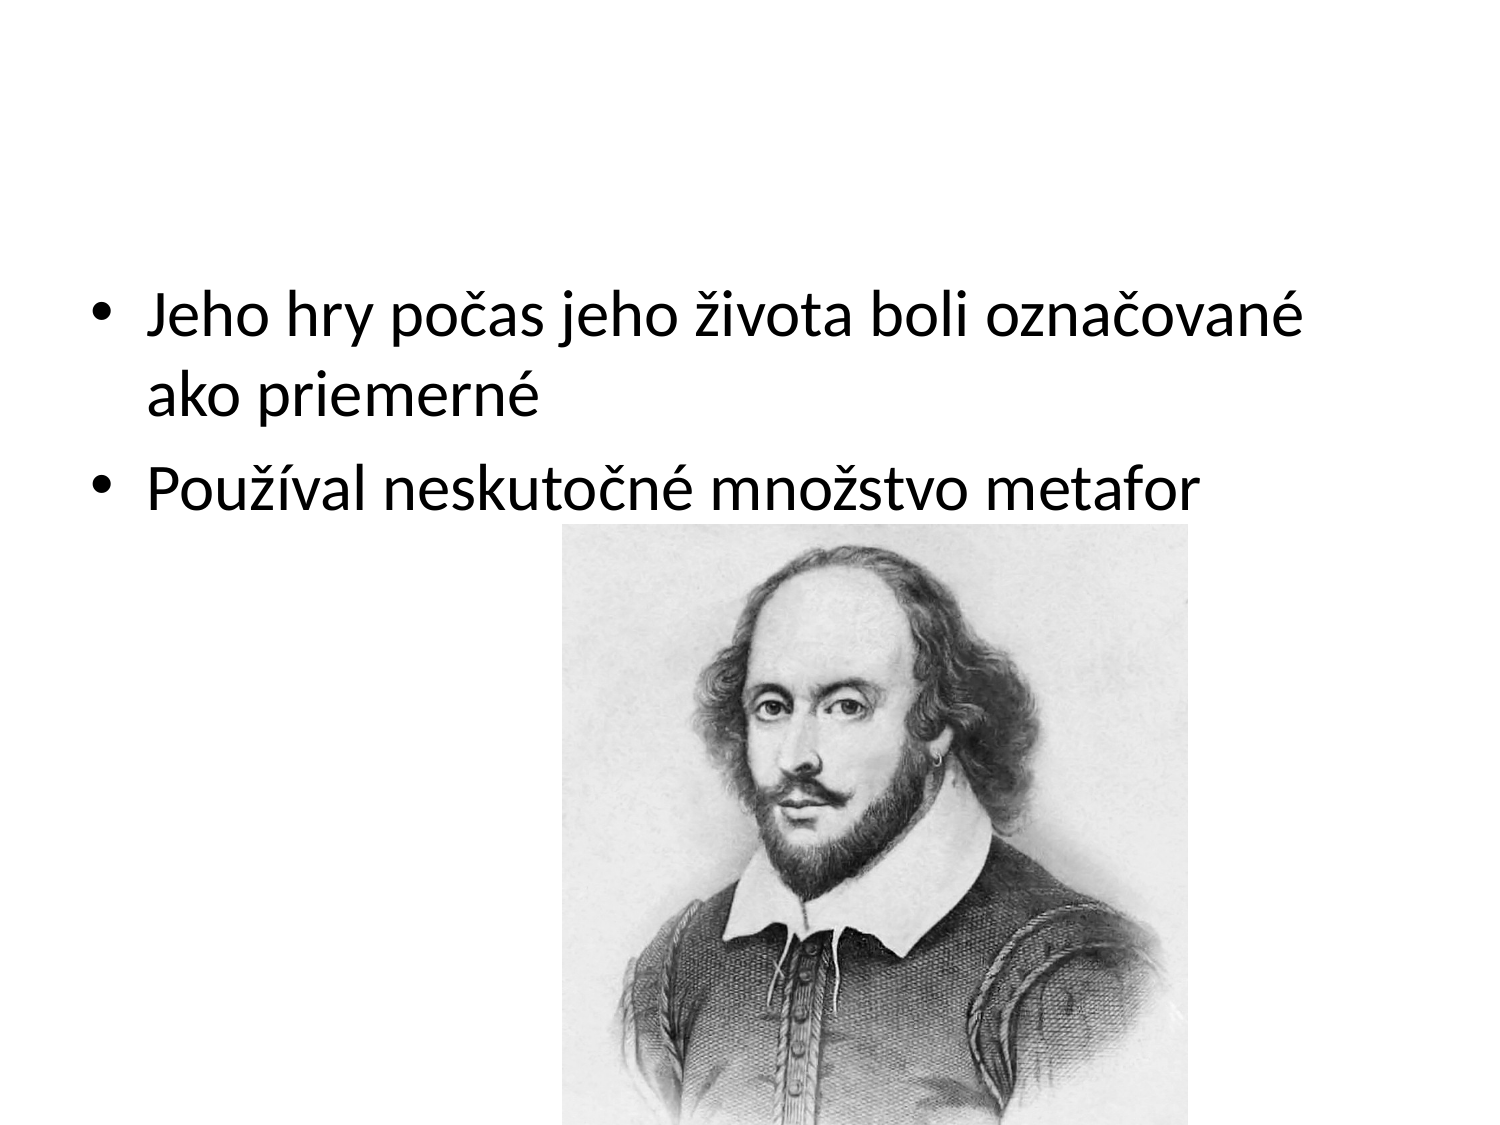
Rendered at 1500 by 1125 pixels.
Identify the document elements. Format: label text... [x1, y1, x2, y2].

list Jeho hry počas jeho života boli označované ako priemerné Používal neskutočné množstvo metafor [75, 262, 1425, 1005]
picture [562, 524, 1188, 1125]
